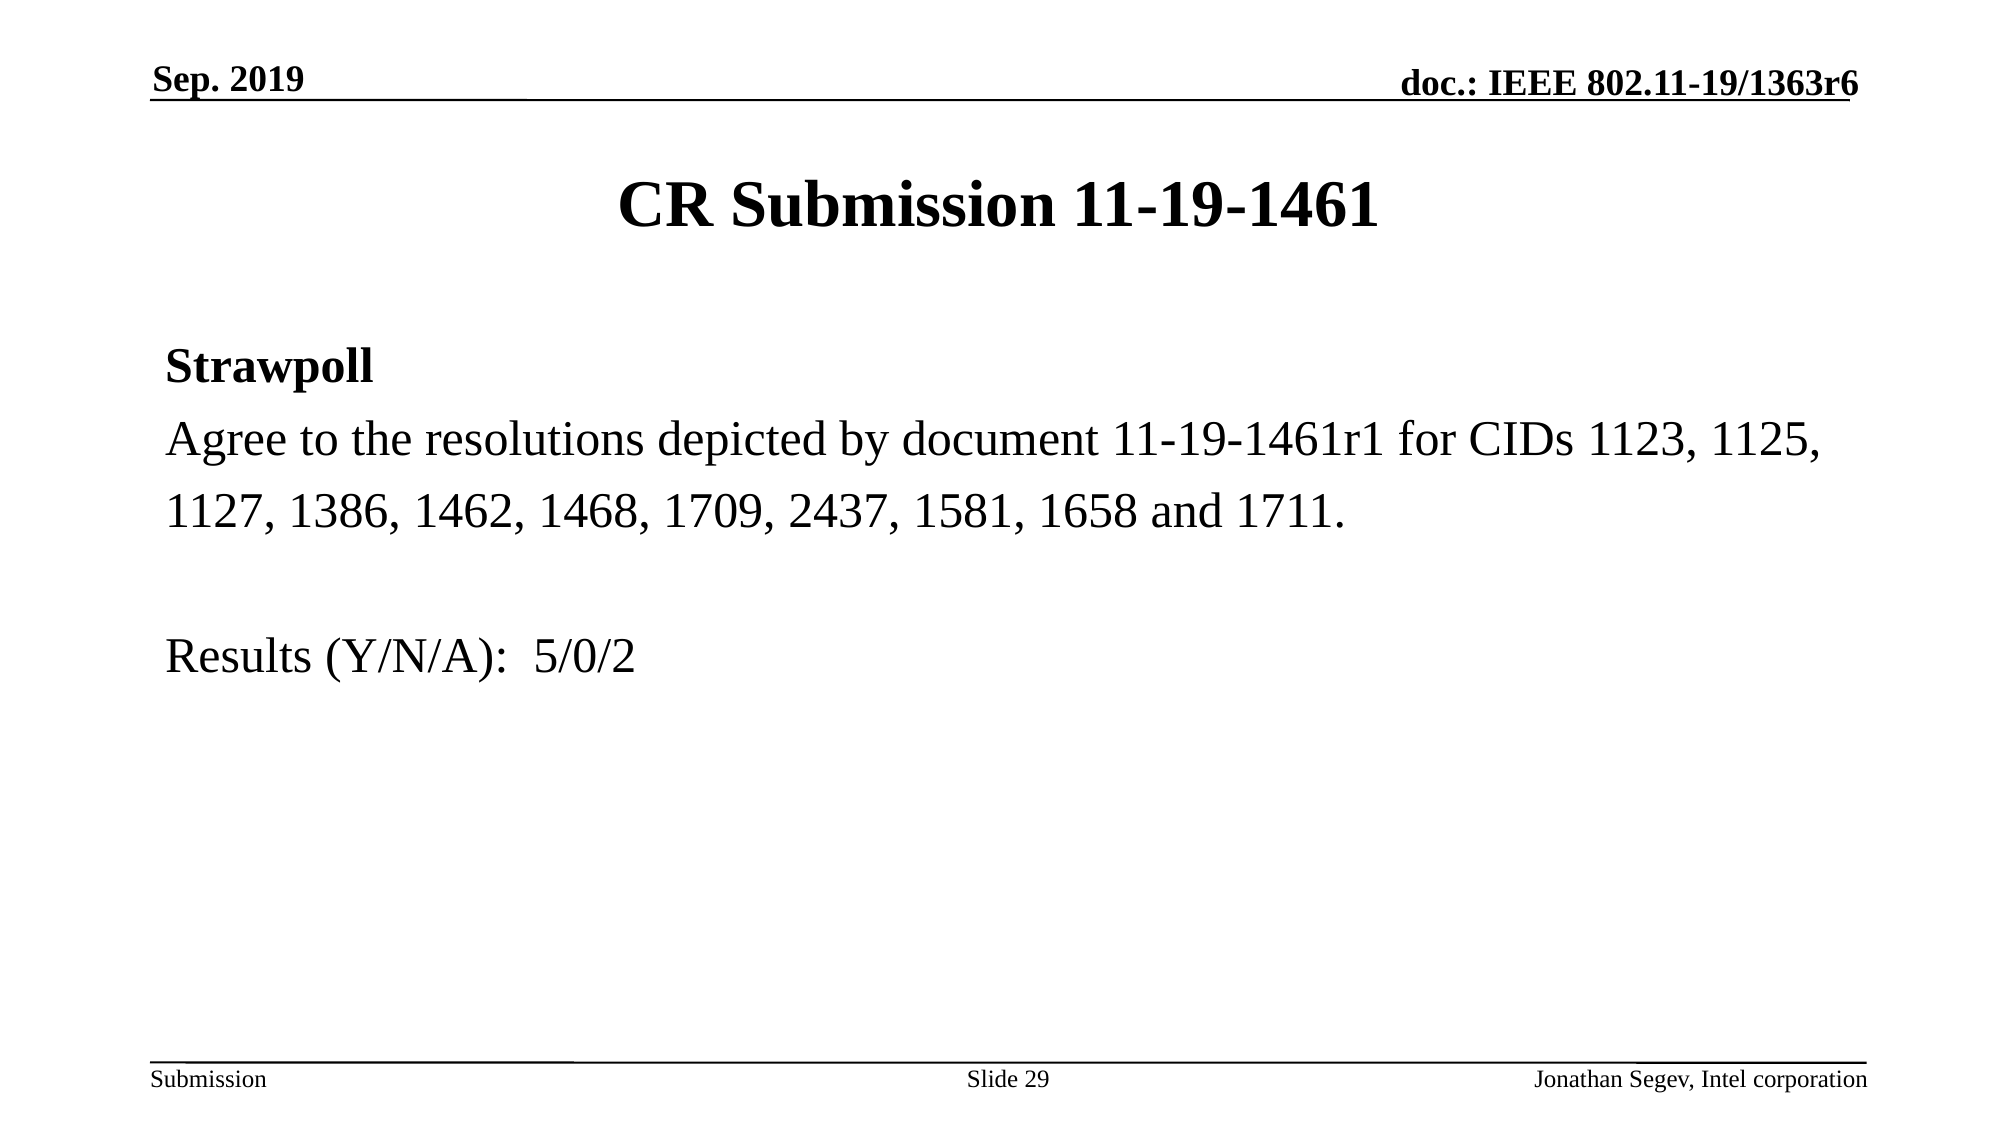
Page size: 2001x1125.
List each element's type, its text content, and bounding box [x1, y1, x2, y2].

slide_number Slide 29 [950, 1061, 1067, 1123]
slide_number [152, 54, 563, 100]
list Strawpoll Agree to the resolutions depicted by document 11-19-1461r1 for CIDs 1123, 1125, 1127, 1386, 1462, 1468, 1709, 2437, 1581, 1658 and 1711. Results (Y/N/A): 5/0/2 [149, 324, 1850, 1000]
footer Jonathan Segev, Intel corporation [1171, 1061, 1869, 1093]
title CR Submission 11-19-1461 [149, 112, 1850, 288]
